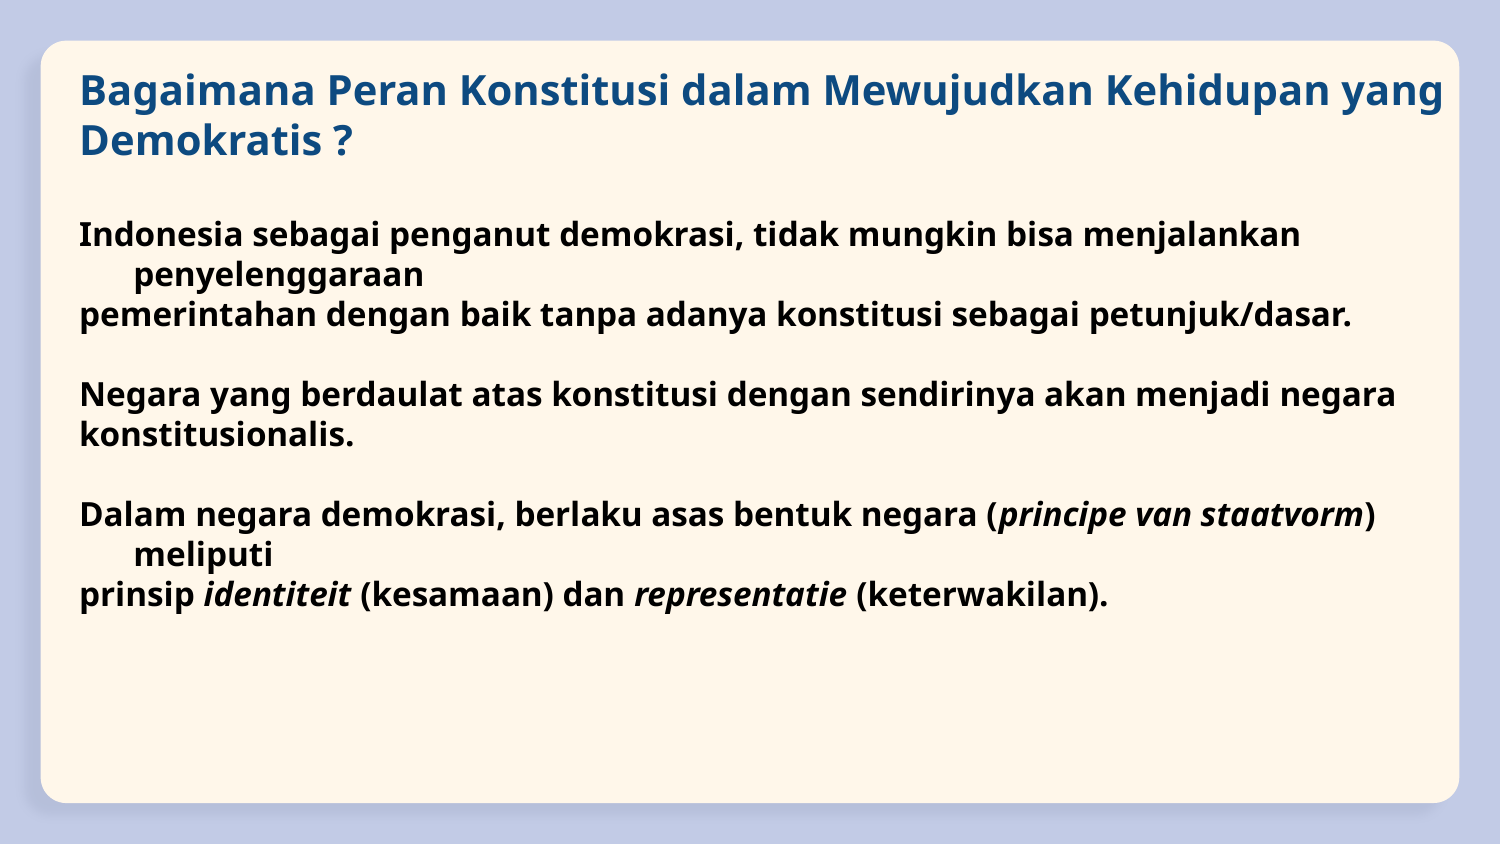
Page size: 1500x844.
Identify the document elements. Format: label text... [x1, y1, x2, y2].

subtitle Bagaimana Peran Konstitusi dalam Mewujudkan Kehidupan yang Demokratis ? Indonesia sebagai penganut demokrasi, tidak mungkin bisa menjalankan penyelenggaraan pemerintahan dengan baik tanpa adanya konstitusi sebagai petunjuk/dasar. Negara yang berdaulat atas konstitusi dengan sendirinya akan menjadi negara konstitusionalis. Dalam negara demokrasi, berlaku asas bentuk negara (principe van staatvorm) meliputi prinsip identiteit (kesamaan) dan representatie (keterwakilan). [58, 63, 1468, 781]
